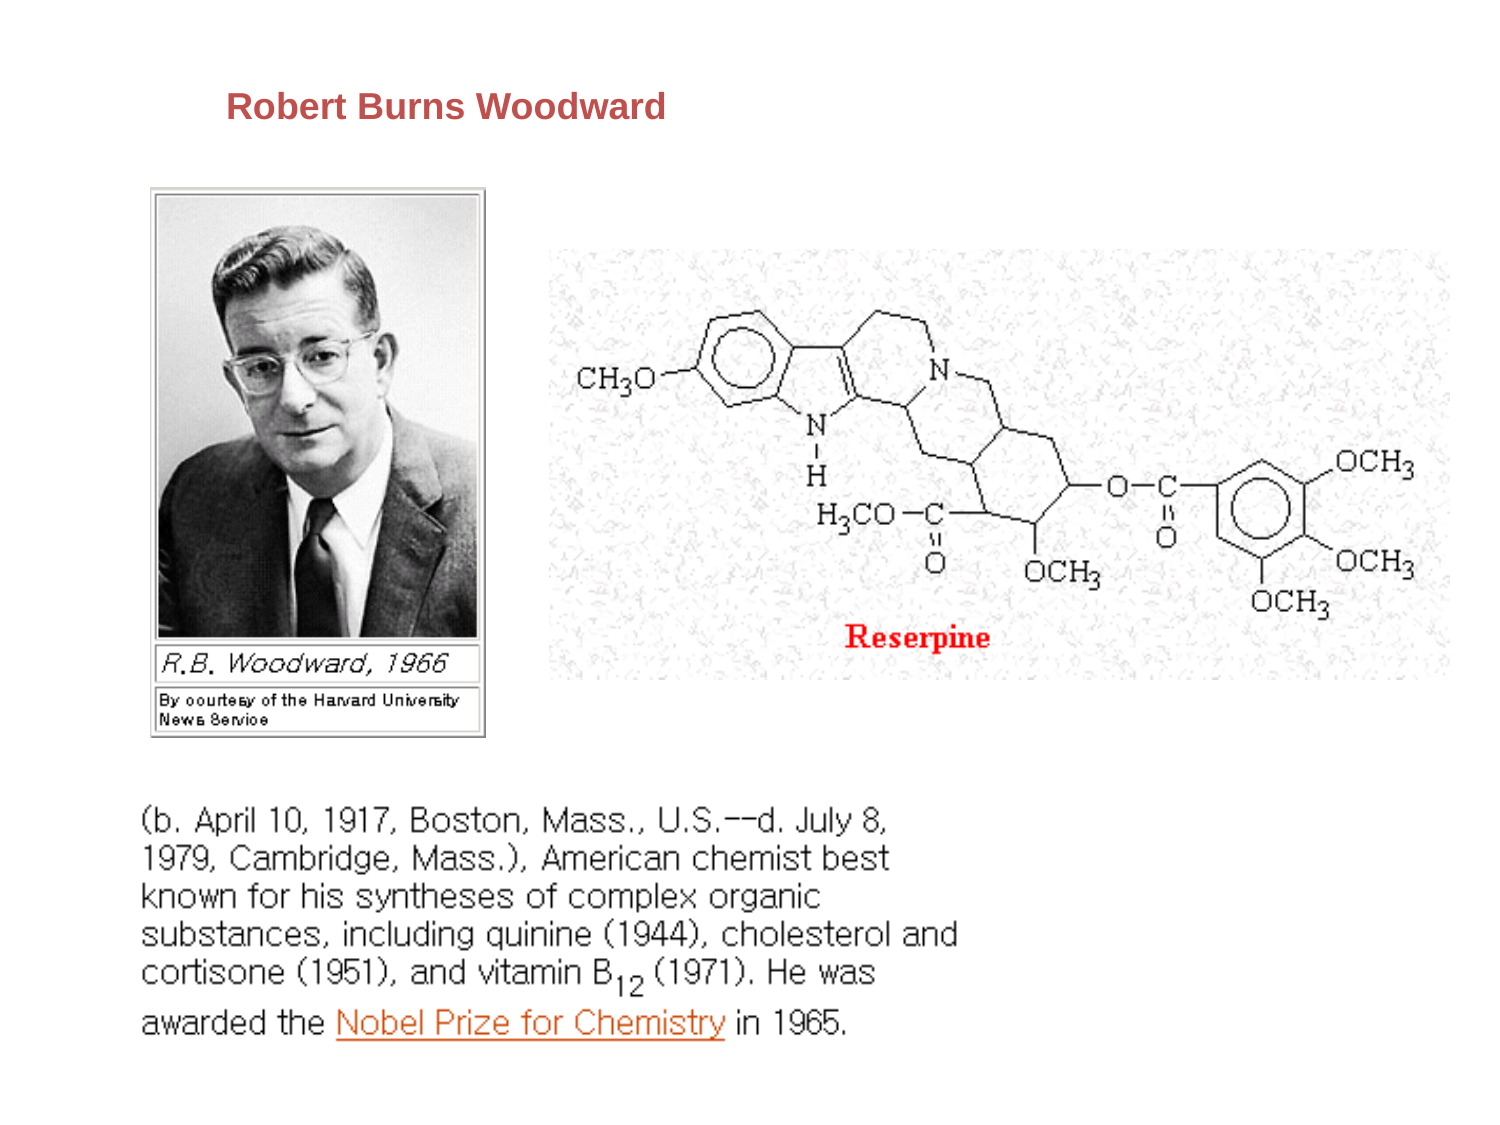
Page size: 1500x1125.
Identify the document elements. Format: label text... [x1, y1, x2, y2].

text_box Robert Burns Woodward [211, 74, 683, 135]
picture [137, 799, 963, 1052]
picture [549, 249, 1451, 681]
picture [149, 187, 486, 738]
